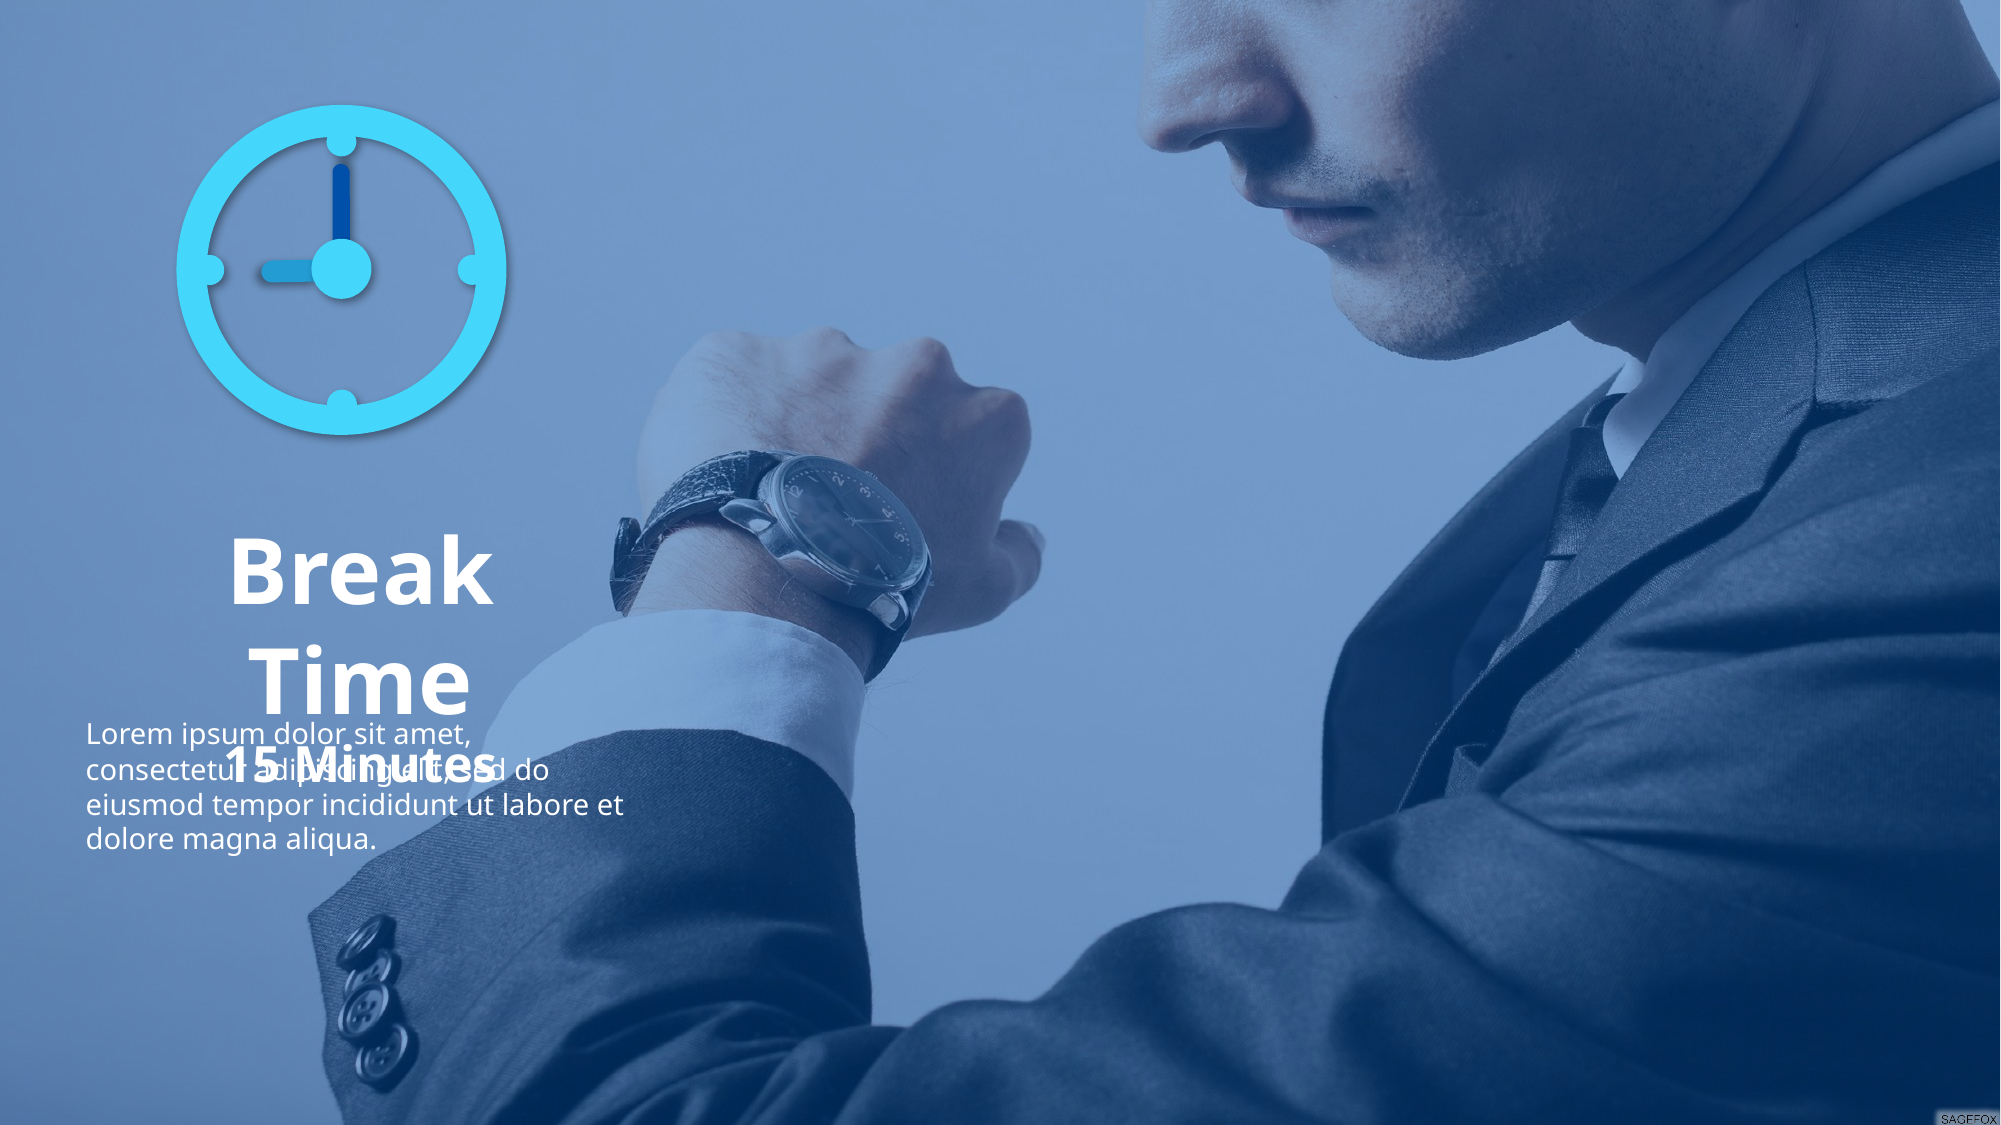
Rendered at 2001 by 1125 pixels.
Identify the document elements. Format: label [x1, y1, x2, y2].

text_box [291, 176, 379, 237]
text_box [262, 237, 431, 291]
text_box [70, 505, 641, 830]
text_box [0, 0, 2000, 1125]
picture [1938, 1114, 1999, 1125]
text_box [175, 103, 508, 436]
text_box [291, 291, 379, 373]
